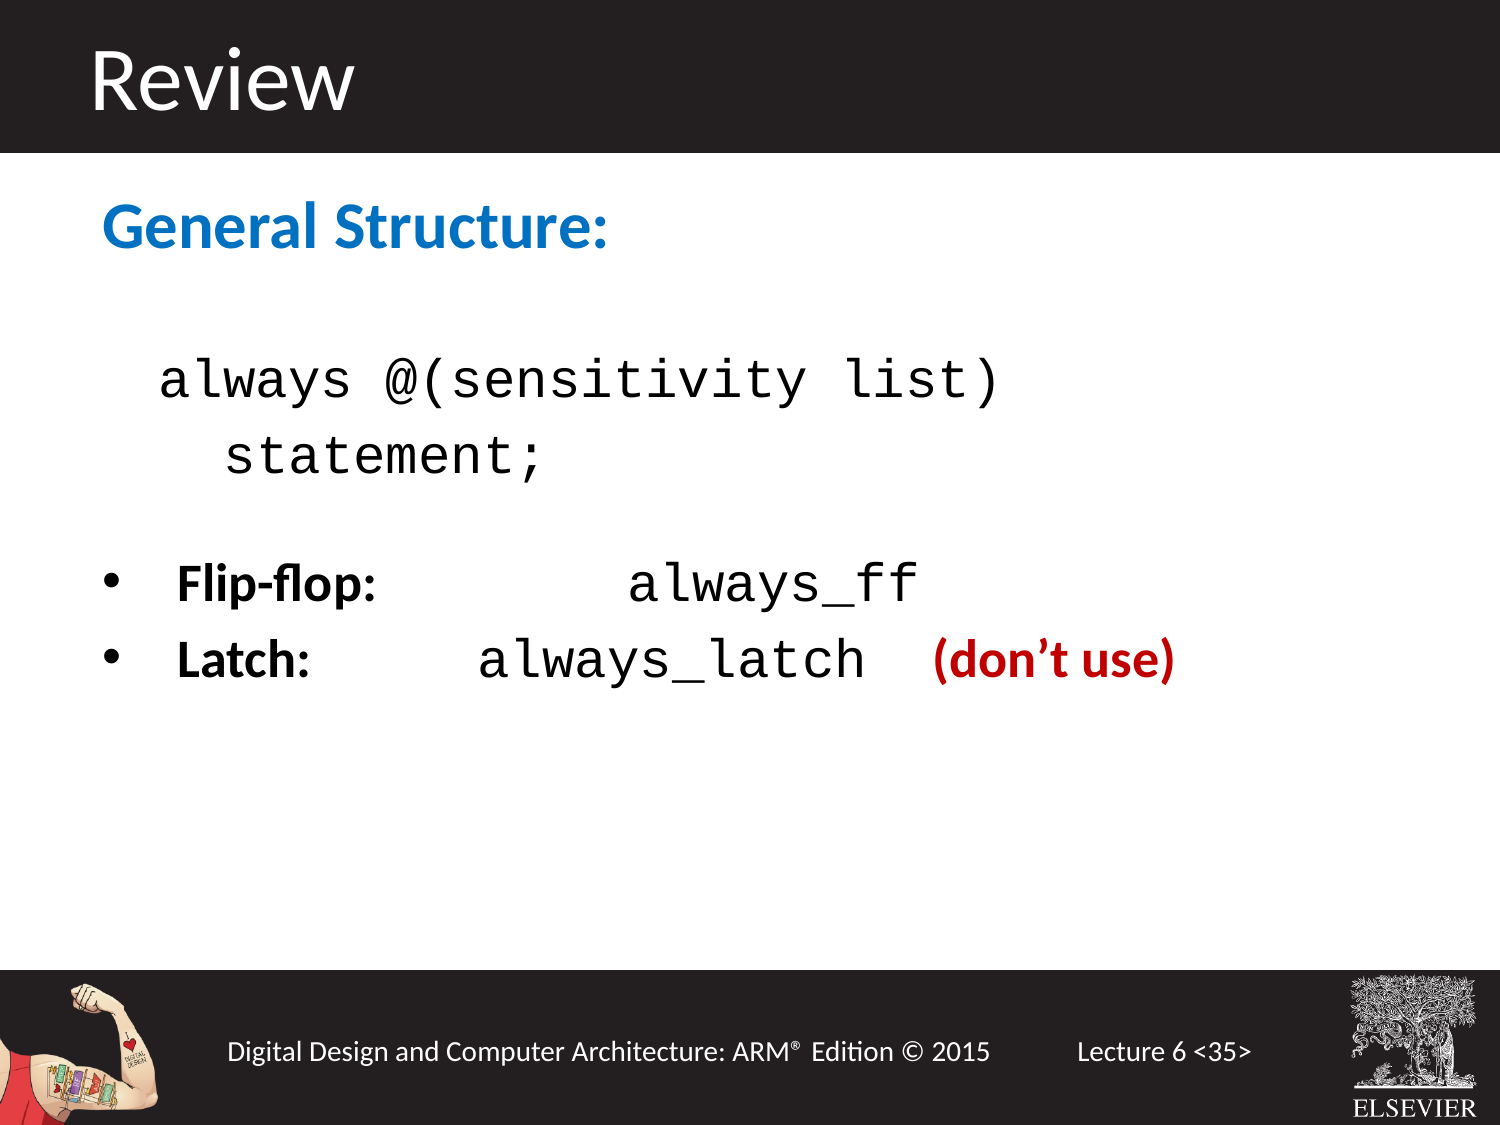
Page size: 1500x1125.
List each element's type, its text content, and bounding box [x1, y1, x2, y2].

text_box General Structure: always @(sensitivity list) statement; Flip-flop: always_ff Latch: always_latch (don’t use) [87, 174, 1450, 1025]
picture [0, 979, 163, 1125]
text_box Review [75, 11, 1375, 136]
picture [1350, 974, 1477, 1117]
